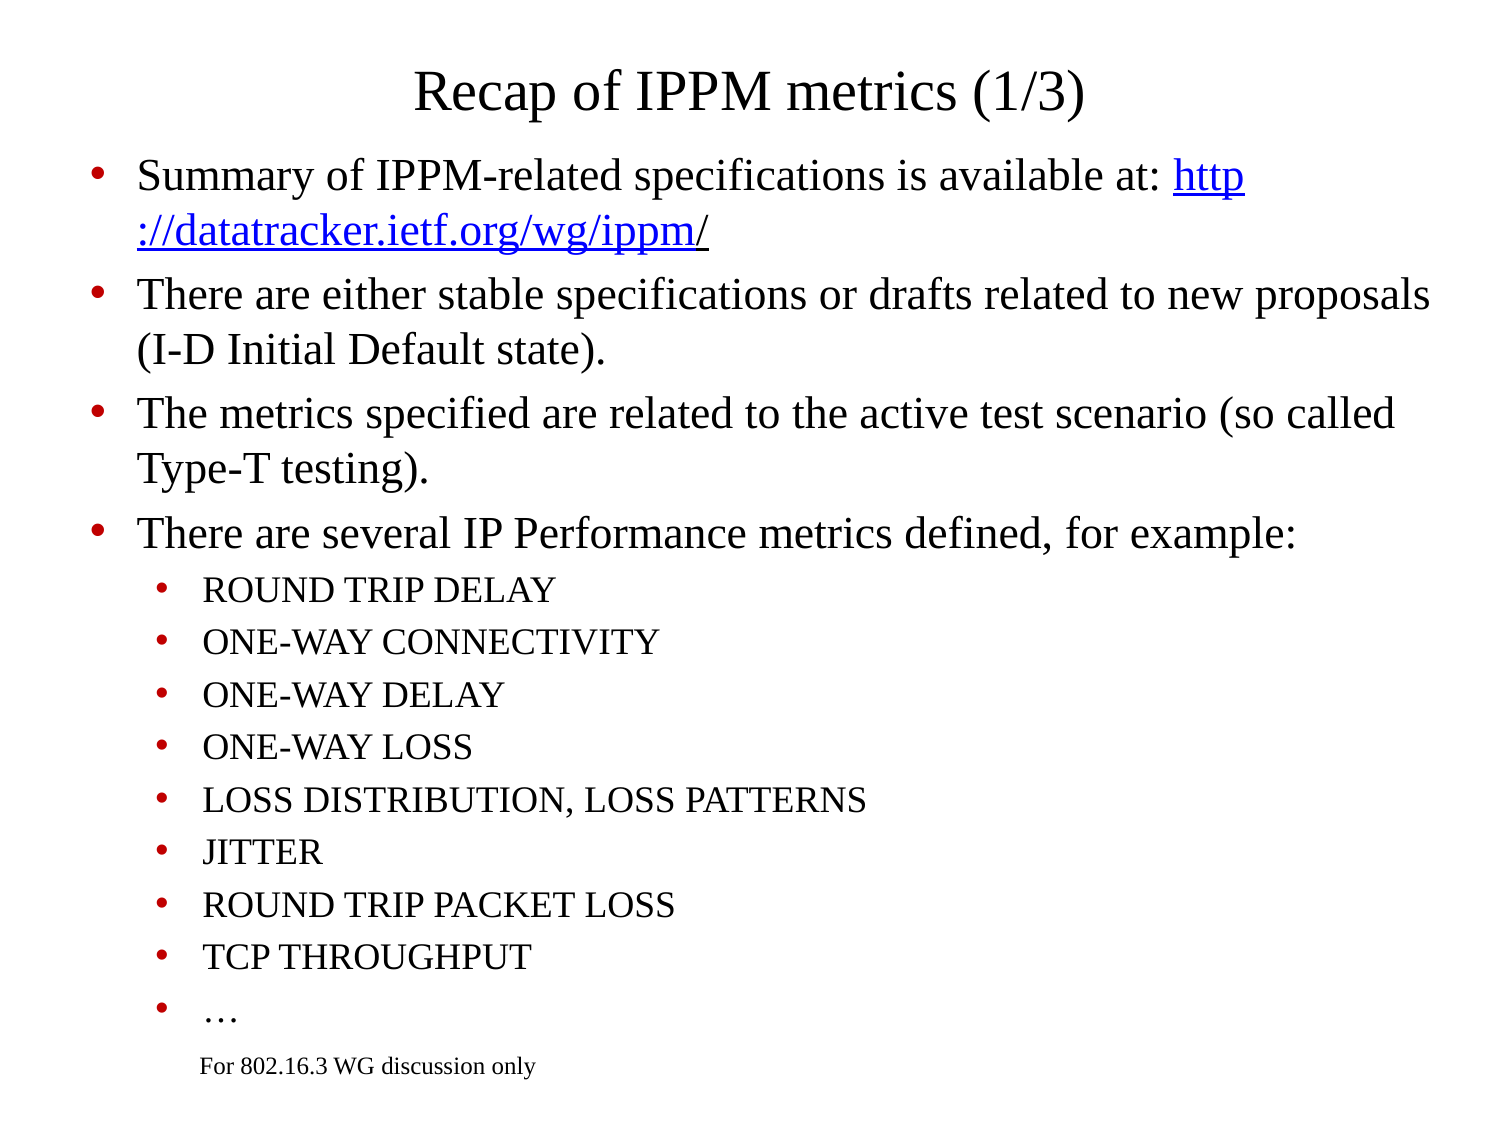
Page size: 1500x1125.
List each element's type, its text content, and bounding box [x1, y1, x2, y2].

list Summary of IPPM-related specifications is available at: http://datatracker.ietf.org/wg/ippm/ There are either stable specifications or drafts related to new proposals (I-D Initial Default state). The metrics specified are related to the active test scenario (so called Type-T testing). There are several IP Performance metrics defined, for example: ROUND TRIP DELAY ONE-WAY CONNECTIVITY ONE-WAY DELAY ONE-WAY LOSS LOSS DISTRIBUTION, LOSS PATTERNS JITTER ROUND TRIP PACKET LOSS TCP THROUGHPUT … [75, 137, 1475, 1063]
footer For 802.16.3 WG discussion only [184, 1042, 660, 1103]
title Recap of IPPM metrics (1/3) [75, 45, 1425, 137]
